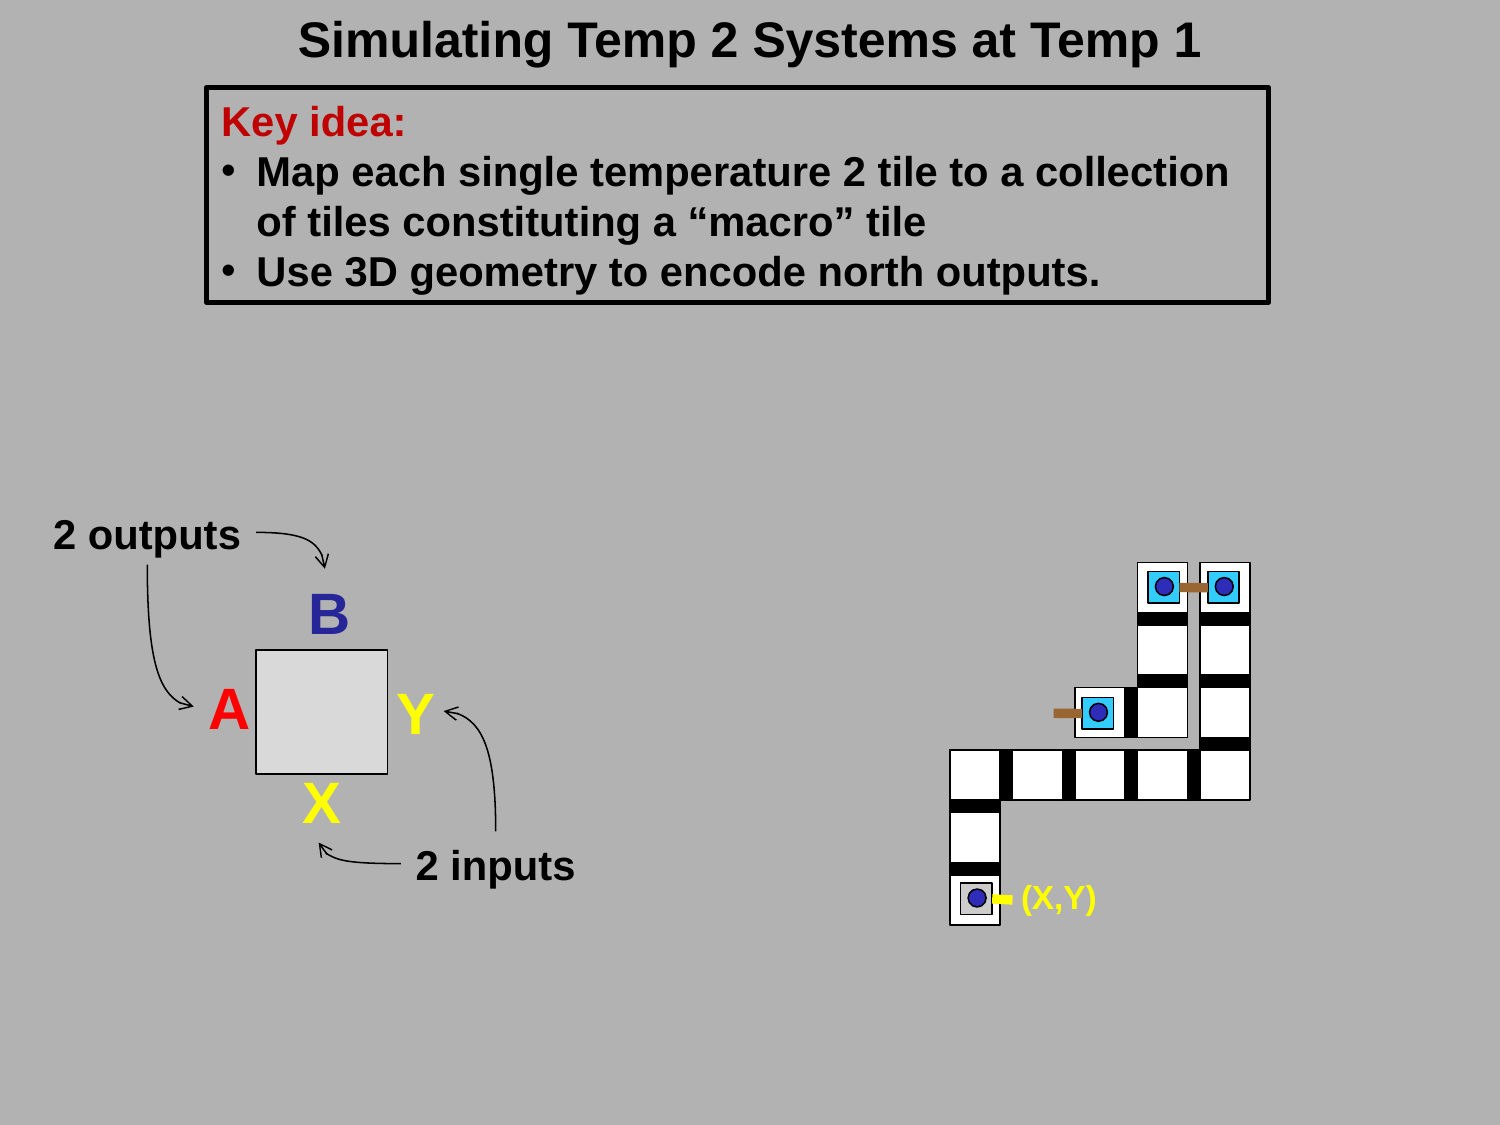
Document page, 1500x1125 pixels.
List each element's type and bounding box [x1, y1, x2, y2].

text_box [99, 612, 242, 660]
text_box [950, 562, 1250, 925]
text_box [206, 87, 1269, 303]
text_box [38, 500, 591, 896]
text_box [0, 0, 1500, 75]
